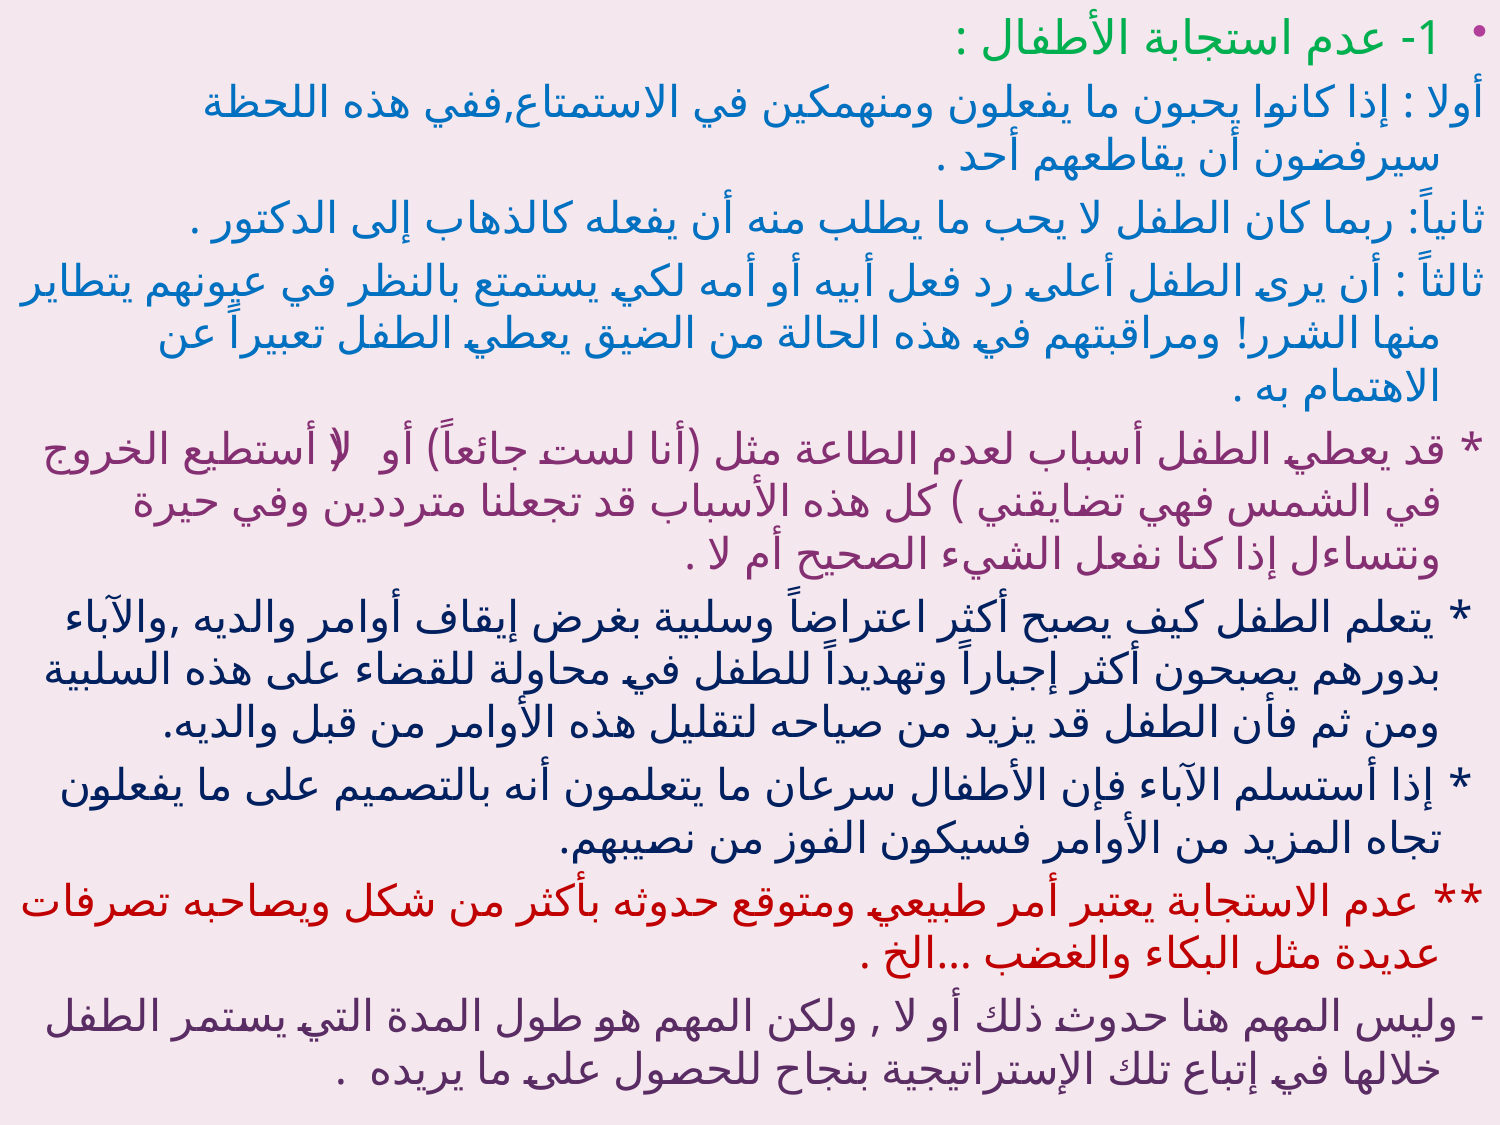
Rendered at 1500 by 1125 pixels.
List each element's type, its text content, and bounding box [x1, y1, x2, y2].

list 1- عدم استجابة الأطفال : أولا : إذا كانوا يحبون ما يفعلون ومنهمكين في الاستمتاع,ففي هذه اللحظة سيرفضون أن يقاطعهم أحد . ثانياً: ربما كان الطفل لا يحب ما يطلب منه أن يفعله كالذهاب إلى الدكتور . ثالثاً : أن يرى الطفل أعلى رد فعل أبيه أو أمه لكي يستمتع بالنظر في عيونهم يتطاير منها الشرر! ومراقبتهم في هذه الحالة من الضيق يعطي الطفل تعبيراً عن الاهتمام به . * قد يعطي الطفل أسباب لعدم الطاعة مثل (أنا لست جائعاً) أو (لا أستطيع الخروج في الشمس فهي تضايقني ) كل هذه الأسباب قد تجعلنا مترددين وفي حيرة ونتساءل إذا كنا نفعل الشيء الصحيح أم لا . * يتعلم الطفل كيف يصبح أكثر اعتراضاً وسلبية بغرض إيقاف أوامر والديه ,والآباء بدورهم يصبحون أكثر إجباراً وتهديداً للطفل في محاولة للقضاء على هذه السلبية ومن ثم فأن الطفل قد يزيد من صياحه لتقليل هذه الأوامر من قبل والديه. * إذا أستسلم الآباء فإن الأطفال سرعان ما يتعلمون أنه بالتصميم على ما يفعلون تجاه المزيد من الأوامر فسيكون الفوز من نصيبهم. ** عدم الاستجابة يعتبر أمر طبيعي ومتوقع حدوثه بأكثر من شكل ويصاحبه تصرفات عديدة مثل البكاء والغضب ...الخ . - وليس المهم هنا حدوث ذلك أو لا , ولكن المهم هو طول المدة التي يستمر الطفل خلالها في إتباع تلك الإستراتيجية بنجاح للحصول على ما يريده . [0, 0, 1500, 1125]
